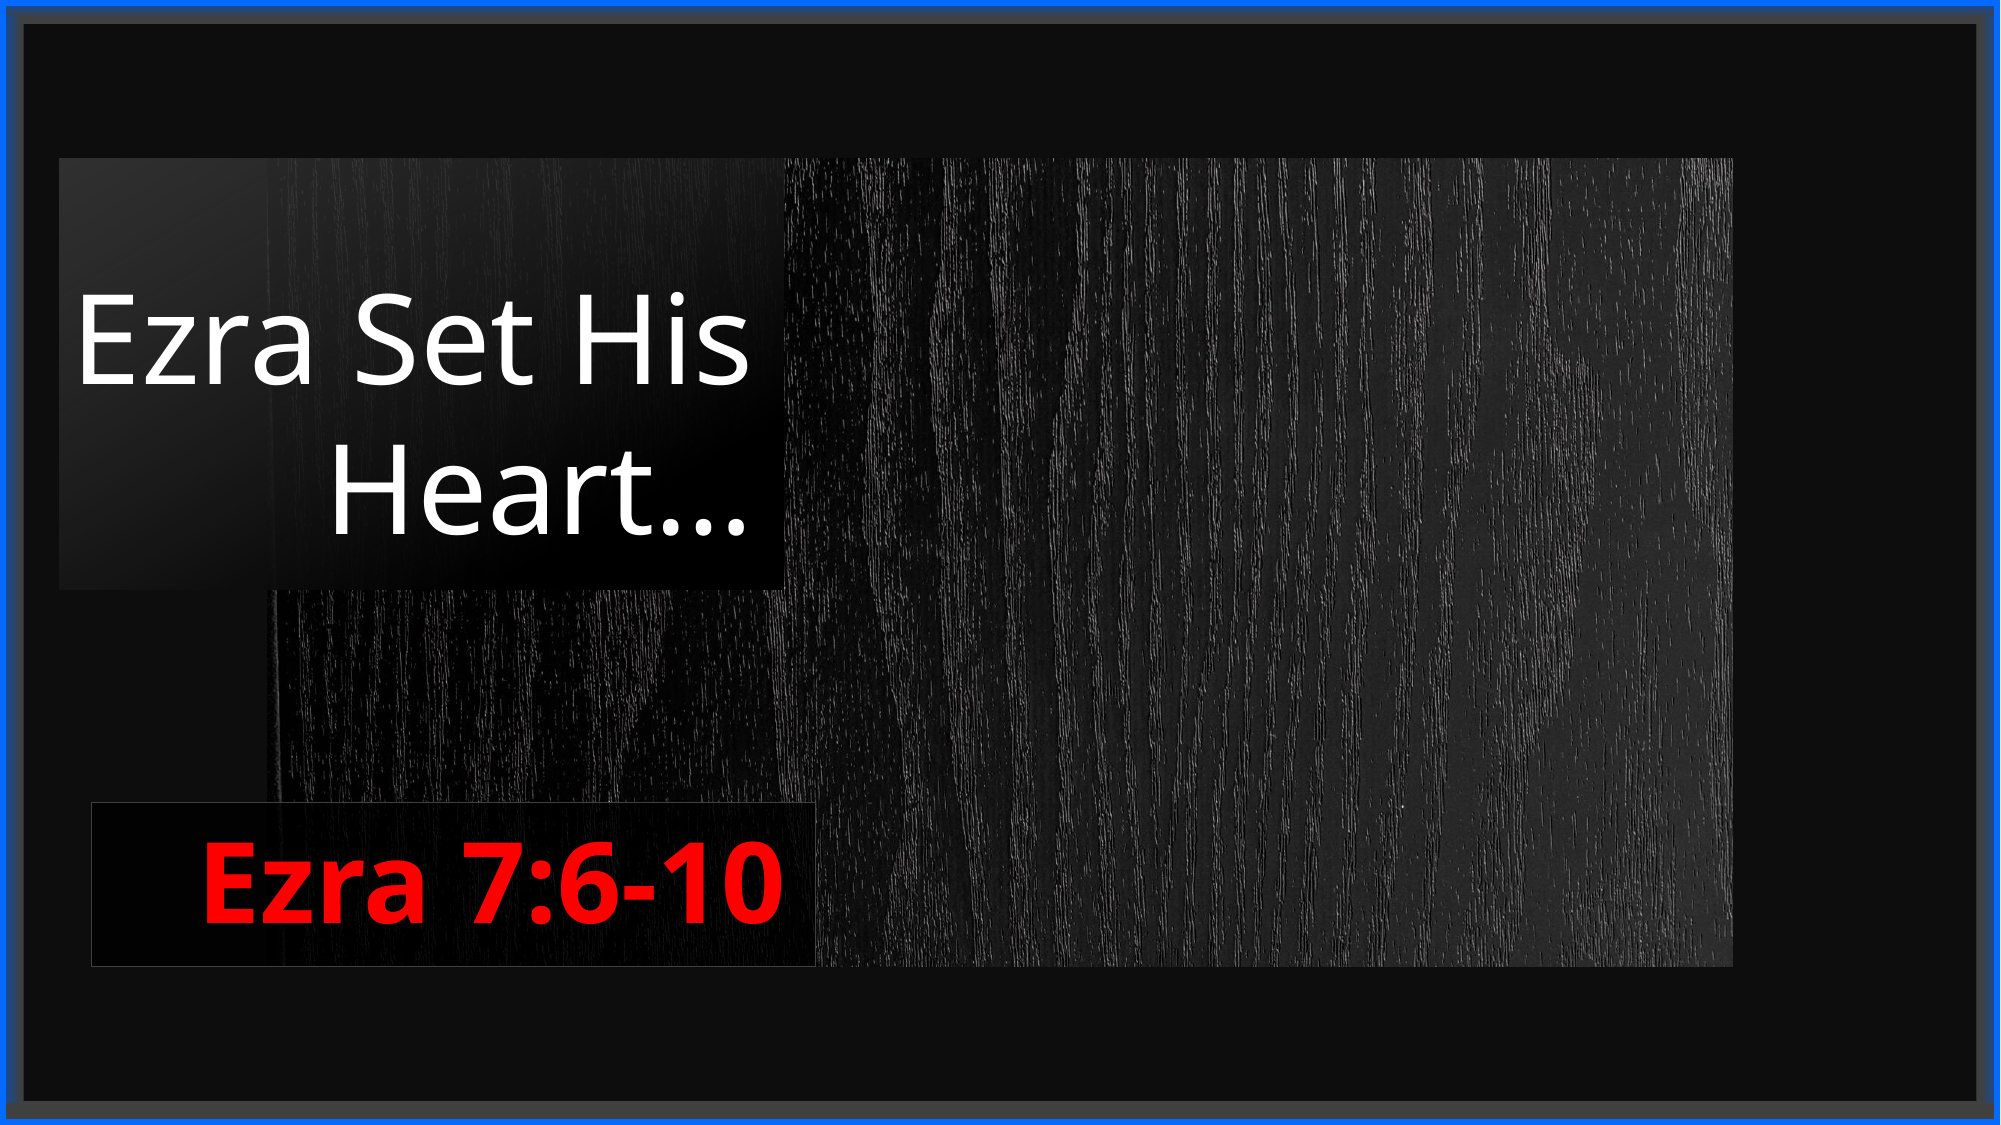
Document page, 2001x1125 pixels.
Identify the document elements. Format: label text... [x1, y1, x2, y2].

subtitle Ezra 7:6-10 [91, 802, 267, 967]
title Ezra Set His Heart… [59, 158, 267, 590]
picture [267, 158, 1733, 967]
